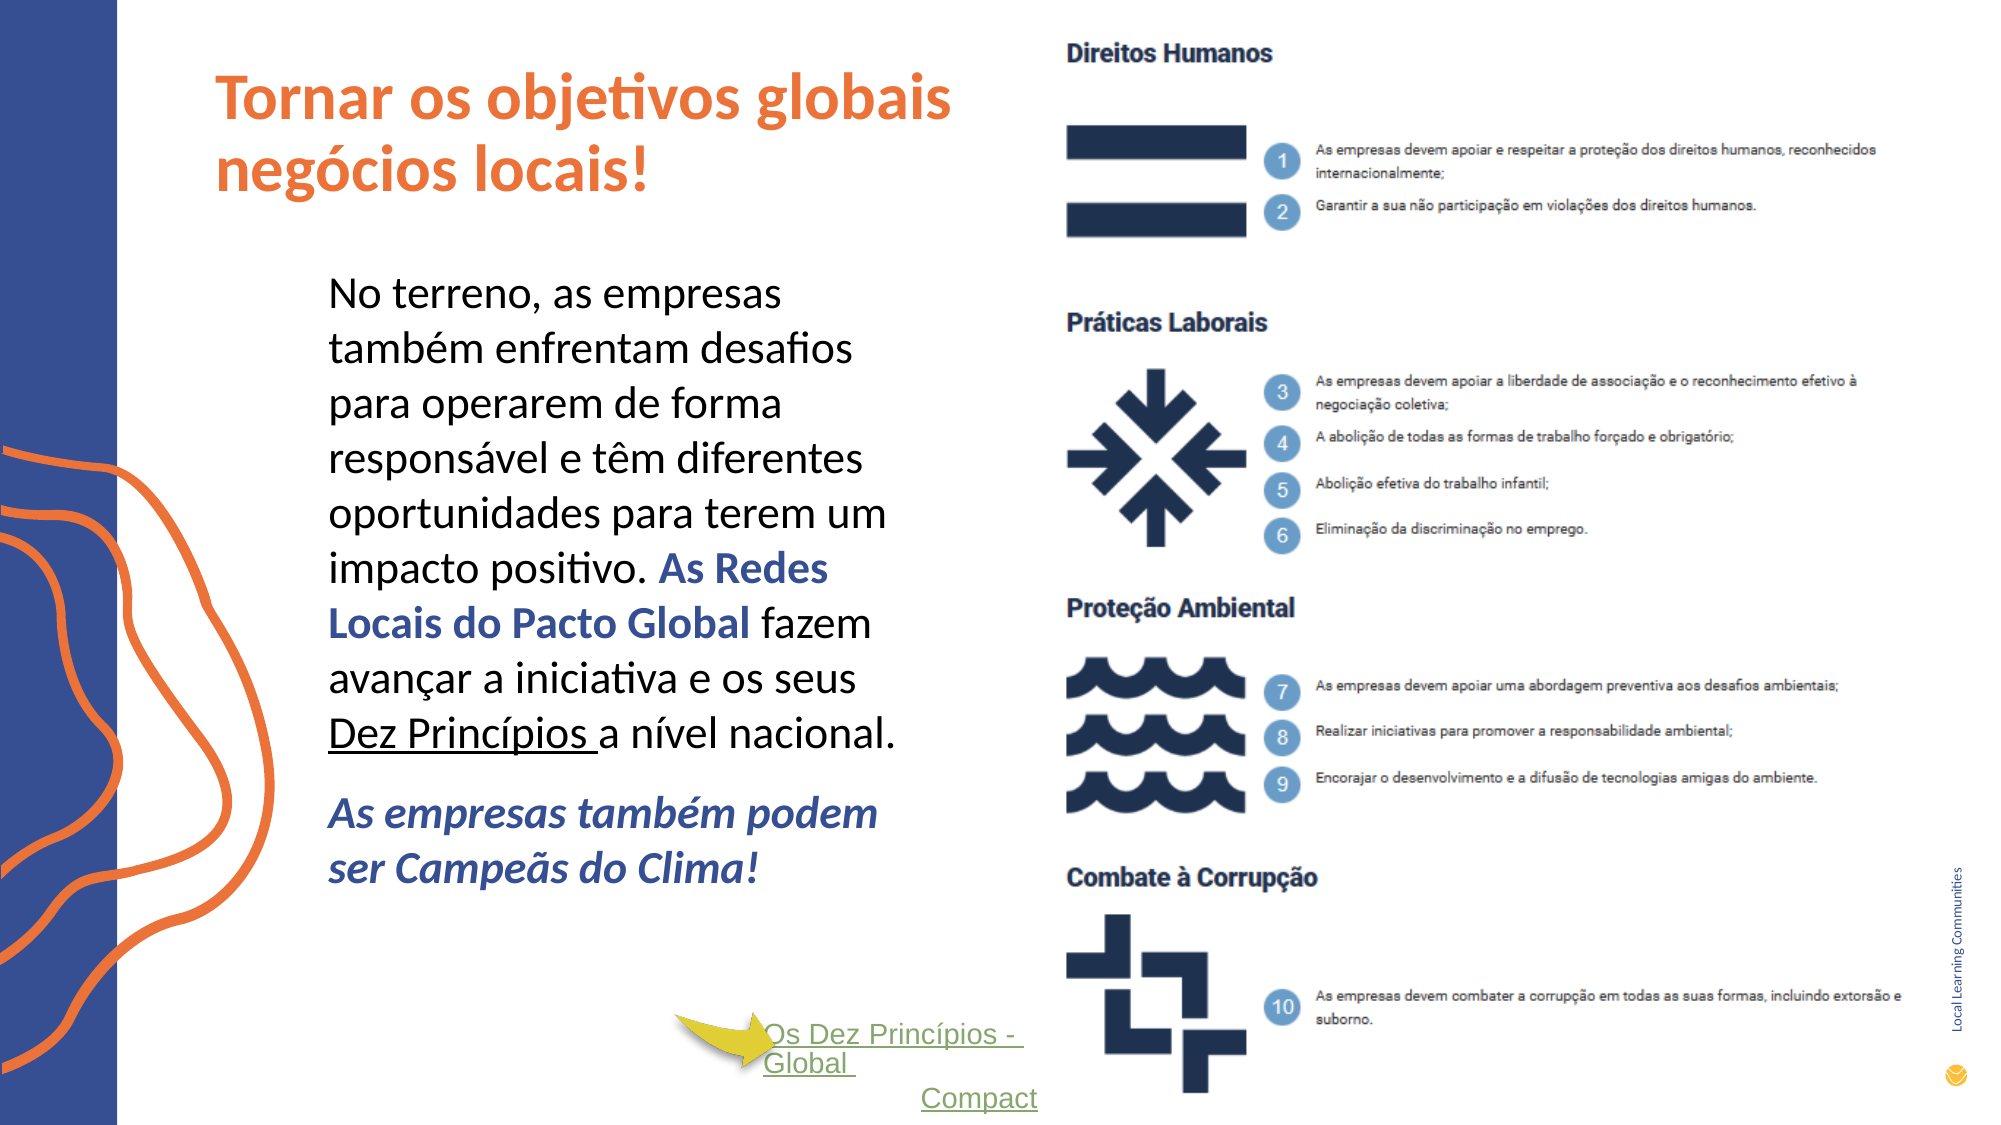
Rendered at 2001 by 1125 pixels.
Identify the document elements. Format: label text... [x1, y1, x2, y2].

text_box Os Dez Princípios - Global Compact [784, 1007, 1047, 1093]
list Tornar os objetivos globais negócios locais! [200, 54, 980, 216]
text_box No terreno, as empresas também enfrentam desafios para operarem de forma responsável e têm diferentes oportunidades para terem um impacto positivo. As Redes Locais do Pacto Global fazem avançar a iniciativa e os seus Dez Princípios a nível nacional. As empresas também podem ser Campeãs do Clima! [313, 255, 948, 900]
picture [1052, 26, 1909, 1103]
picture [657, 969, 791, 1102]
